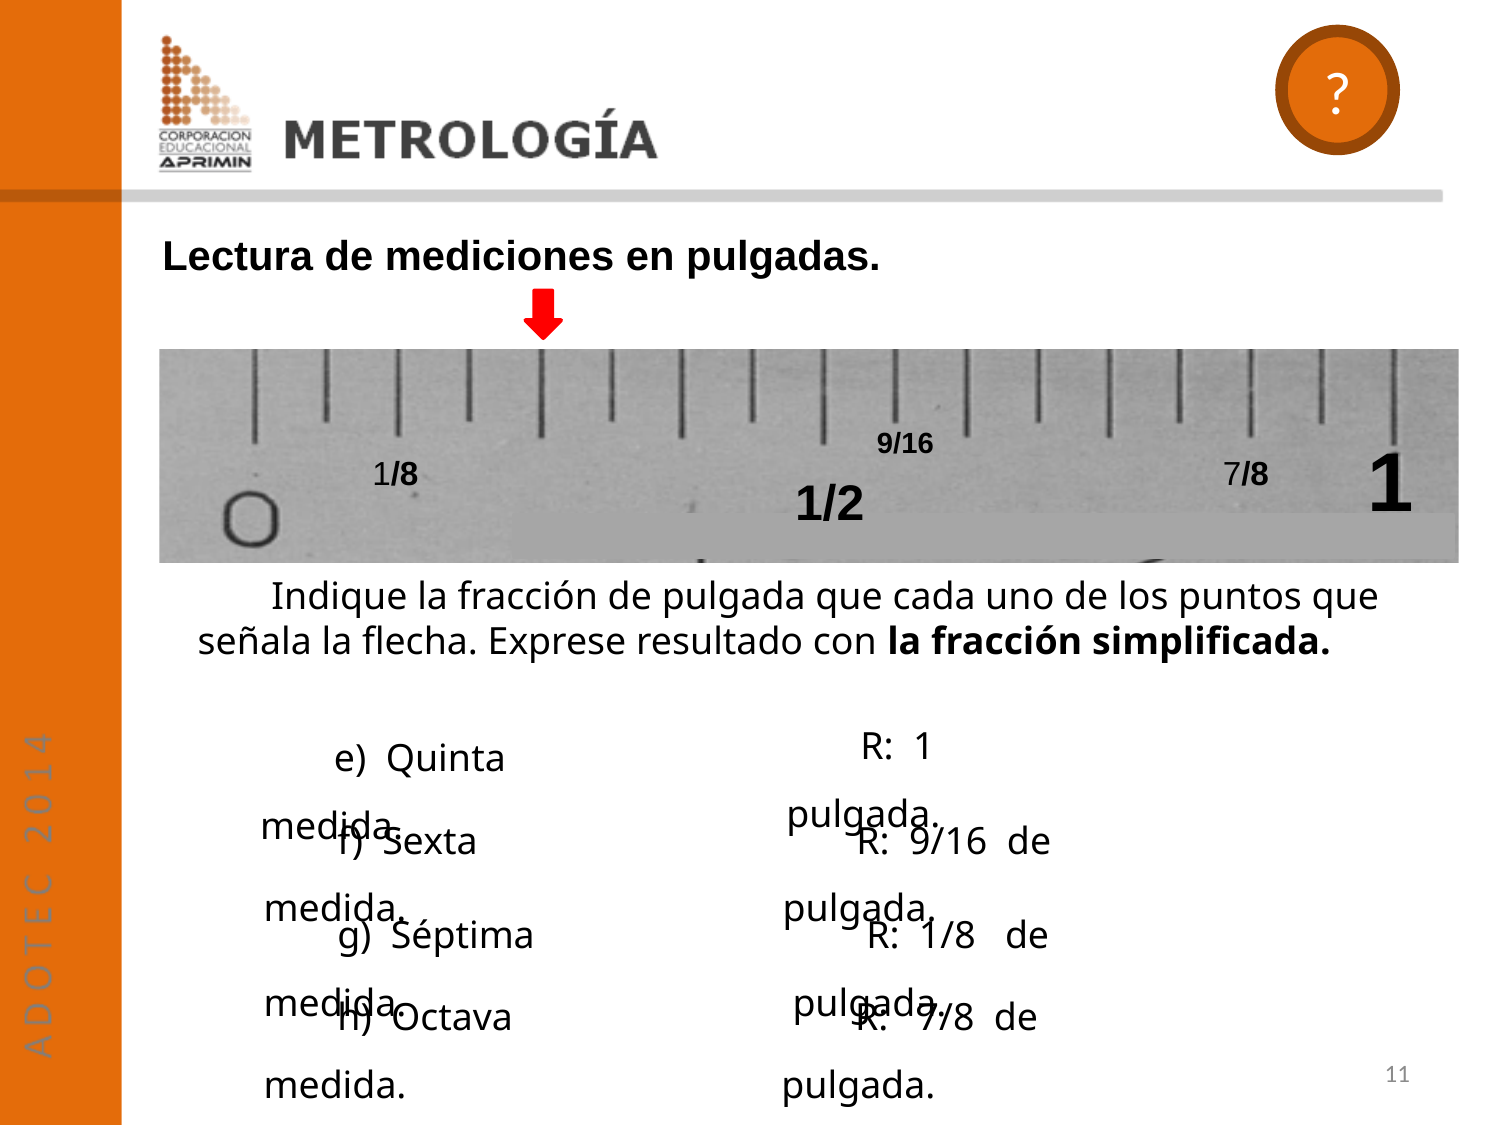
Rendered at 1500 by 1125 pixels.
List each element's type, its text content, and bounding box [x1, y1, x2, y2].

text_box f) Sexta medida. [248, 786, 650, 870]
text_box e) Quinta medida. [245, 704, 669, 787]
text_box R: 1/8 de pulgada. [777, 881, 1213, 964]
text_box R: 7/8 de pulgada. [766, 963, 1144, 1046]
text_box [523, 288, 563, 341]
text_box g) Séptima medida. [248, 881, 698, 964]
text_box ? [1281, 30, 1394, 149]
text_box Indique la fracción de pulgada que cada uno de los puntos que señala la flecha. Exprese resultado con la fracción simplificada. [182, 572, 1447, 670]
slide_number 11 [1074, 1042, 1425, 1103]
picture [0, 0, 1500, 1125]
text_box R: 9/16 de pulgada. [768, 786, 1167, 870]
text_box h) Octava medida. [248, 963, 685, 1046]
text_box Lectura de mediciones en pulgadas. [147, 196, 963, 286]
text_box R: 1 pulgada. [771, 692, 1108, 775]
